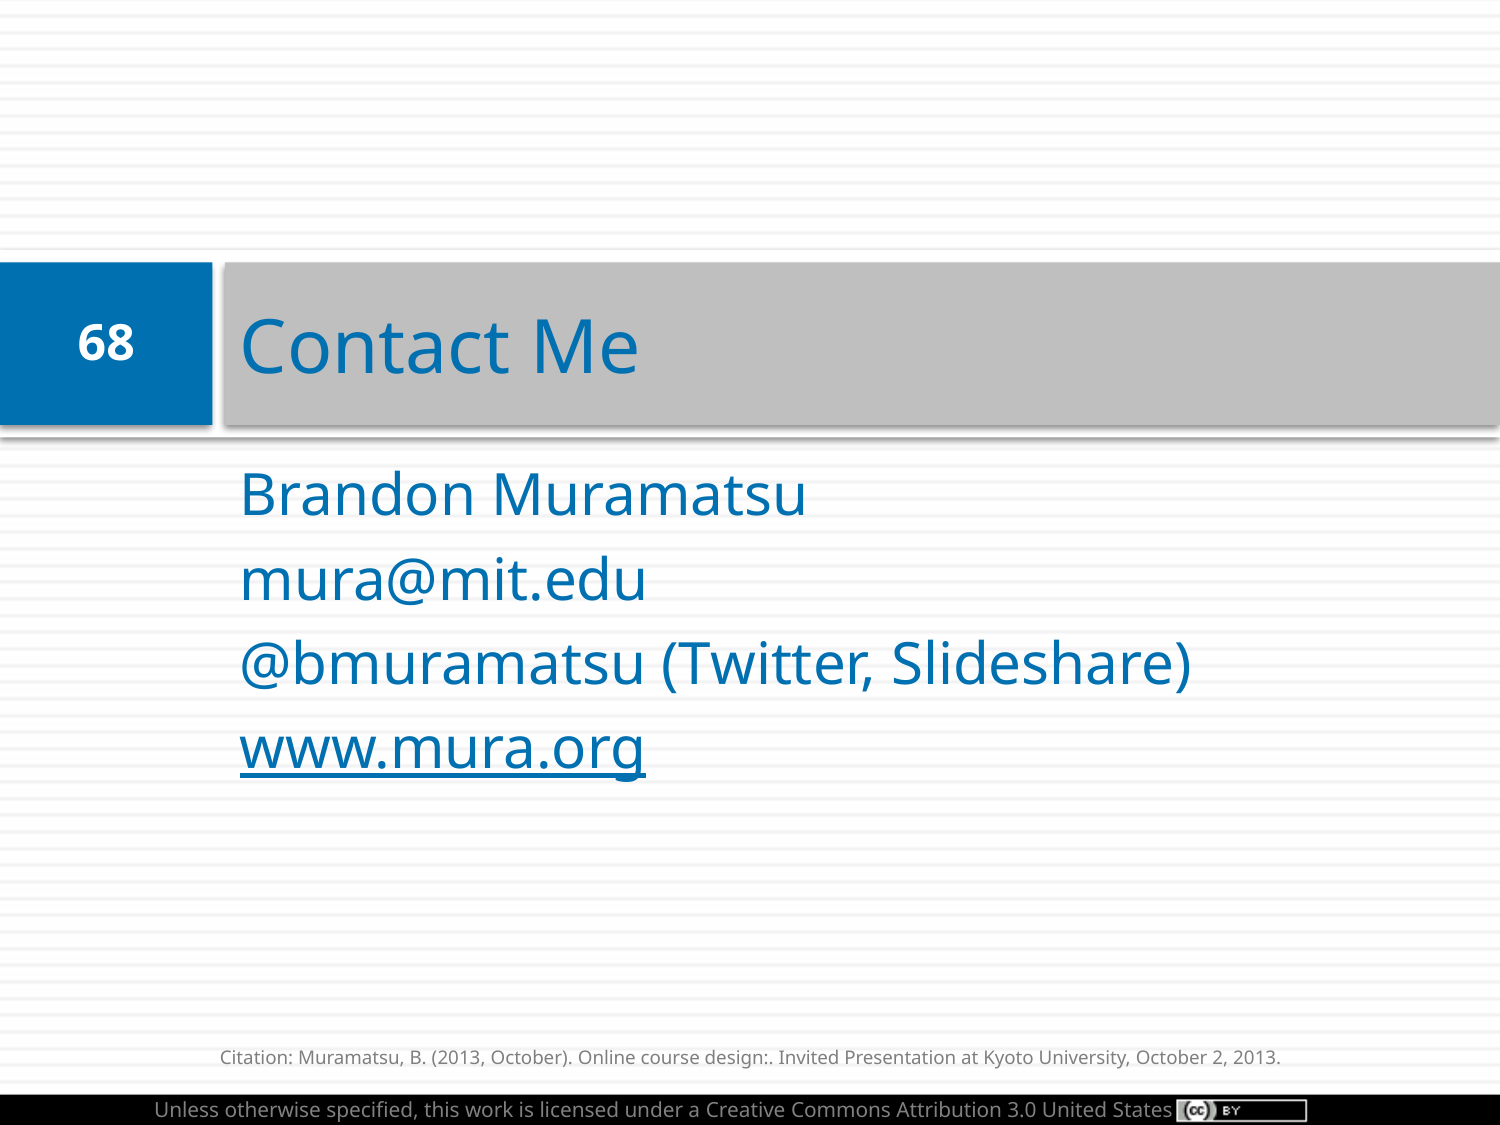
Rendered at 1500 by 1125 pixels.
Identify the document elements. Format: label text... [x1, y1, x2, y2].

text_box Citation: Muramatsu, B. (2013, October). Online course design:. Invited Presentation at Kyoto University, October 2, 2013. [0, 1038, 1500, 1076]
slide_number 68 [0, 287, 213, 403]
picture [1175, 1098, 1309, 1124]
title Contact Me [225, 262, 1475, 425]
list Brandon Muramatsu mura@mit.edu @bmuramatsu (Twitter, Slideshare) www.mura.org [225, 450, 1394, 889]
